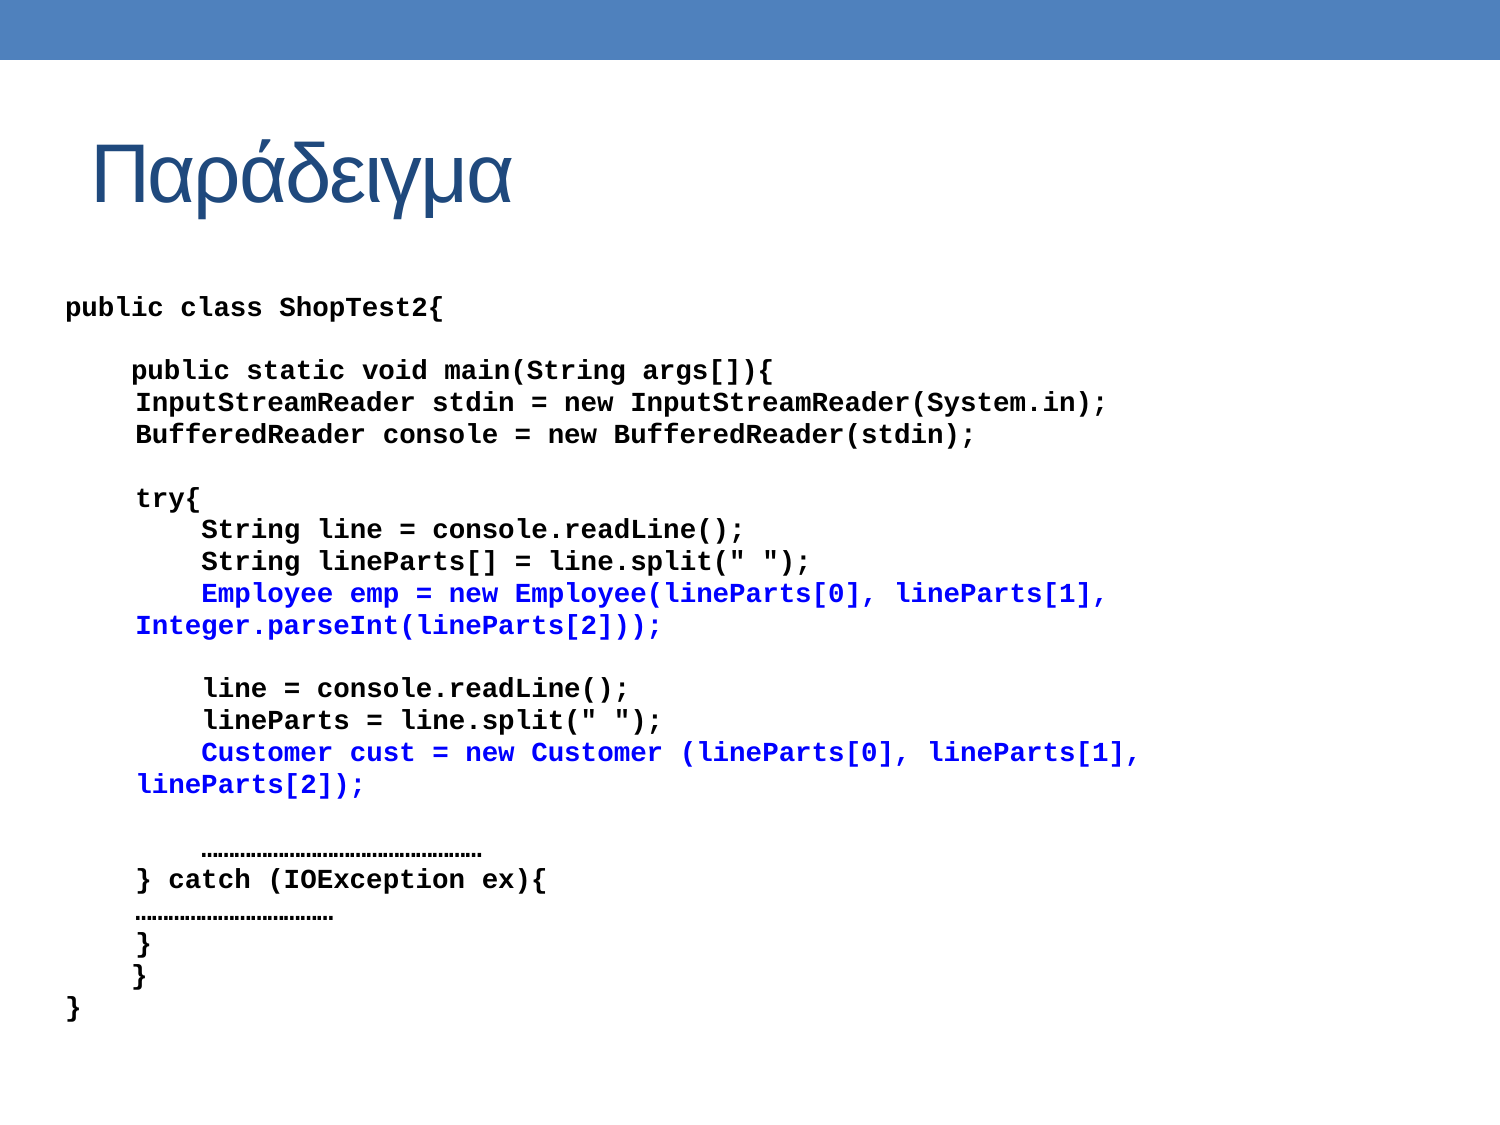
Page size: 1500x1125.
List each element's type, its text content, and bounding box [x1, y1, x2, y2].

list public class ShopTest2{ public static void main(String args[]){ InputStreamReader stdin = new InputStreamReader(System.in); BufferedReader console = new BufferedReader(stdin); try{ String line = console.readLine(); String lineParts[] = line.split(" "); Employee emp = new Employee(lineParts[0], lineParts[1], Integer.parseInt(lineParts[2])); line = console.readLine(); lineParts = line.split(" "); Customer cust = new Customer (lineParts[0], lineParts[1], lineParts[2]); …………………………………………… } catch (IOException ex){ ……………………………… } } } [50, 287, 1400, 1031]
title Παράδειγμα [75, 87, 1425, 250]
